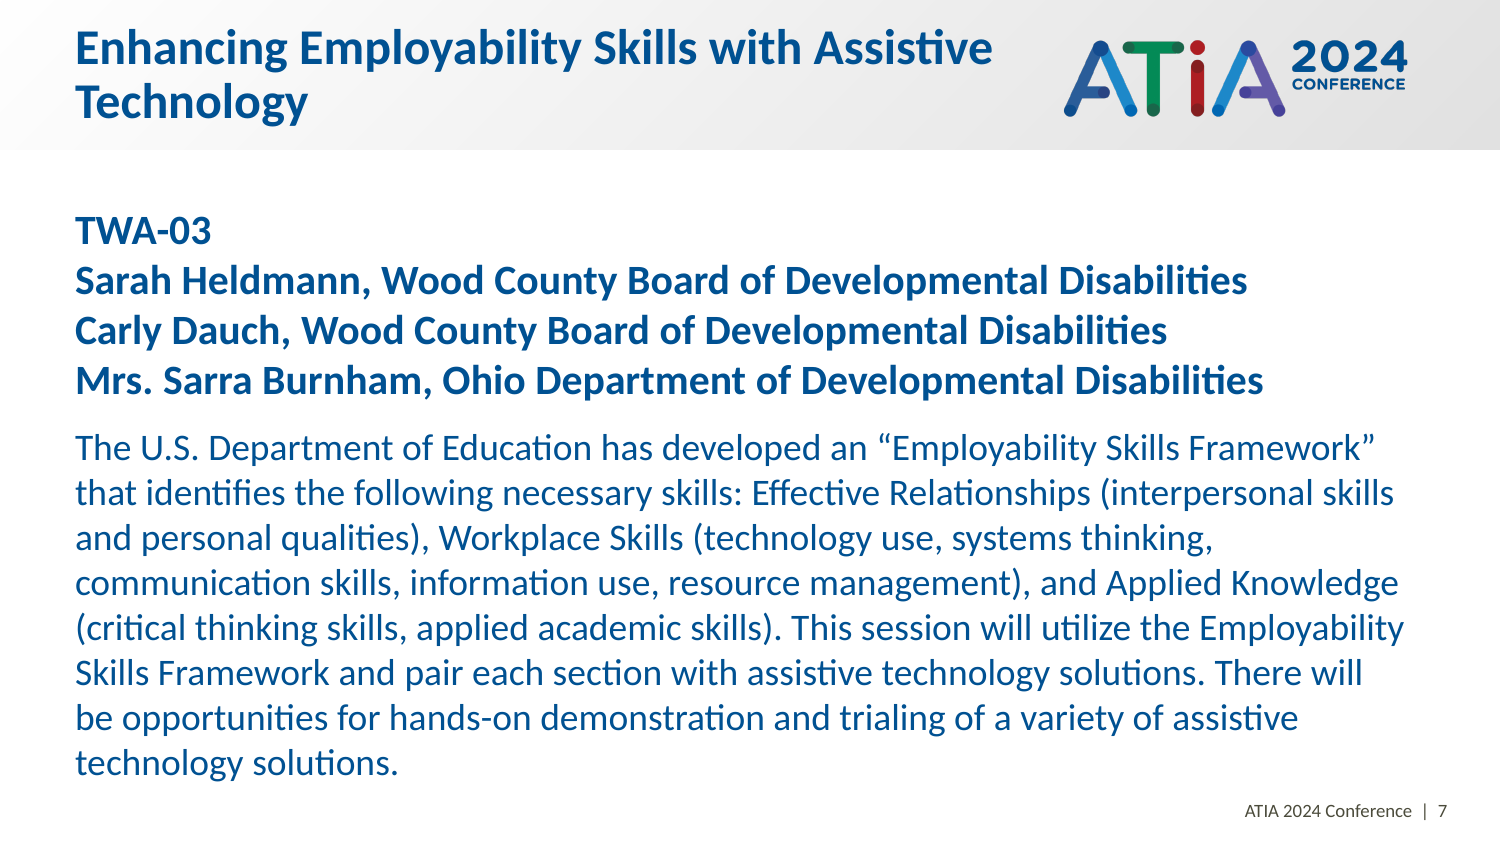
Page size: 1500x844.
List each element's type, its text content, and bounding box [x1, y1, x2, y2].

title Enhancing Employability Skills with Assistive Technology [75, 22, 1050, 128]
list TWA-03 Sarah Heldmann, Wood County Board of Developmental Disabilities Carly Dauch, Wood County Board of Developmental Disabilities Mrs. Sarra Burnham, Ohio Department of Developmental Disabilities The U.S. Department of Education has developed an “Employability Skills Framework” that identifies the following necessary skills: Effective Relationships (interpersonal skills and personal qualities), Workplace Skills (technology use, systems thinking, communication skills, information use, resource management), and Applied Knowledge (critical thinking skills, applied academic skills). This session will utilize the Employability Skills Framework and pair each section with assistive technology solutions. There will be opportunities for hands-on demonstration and trialing of a variety of assistive technology solutions. [75, 195, 1423, 750]
picture [1063, 5, 1408, 145]
